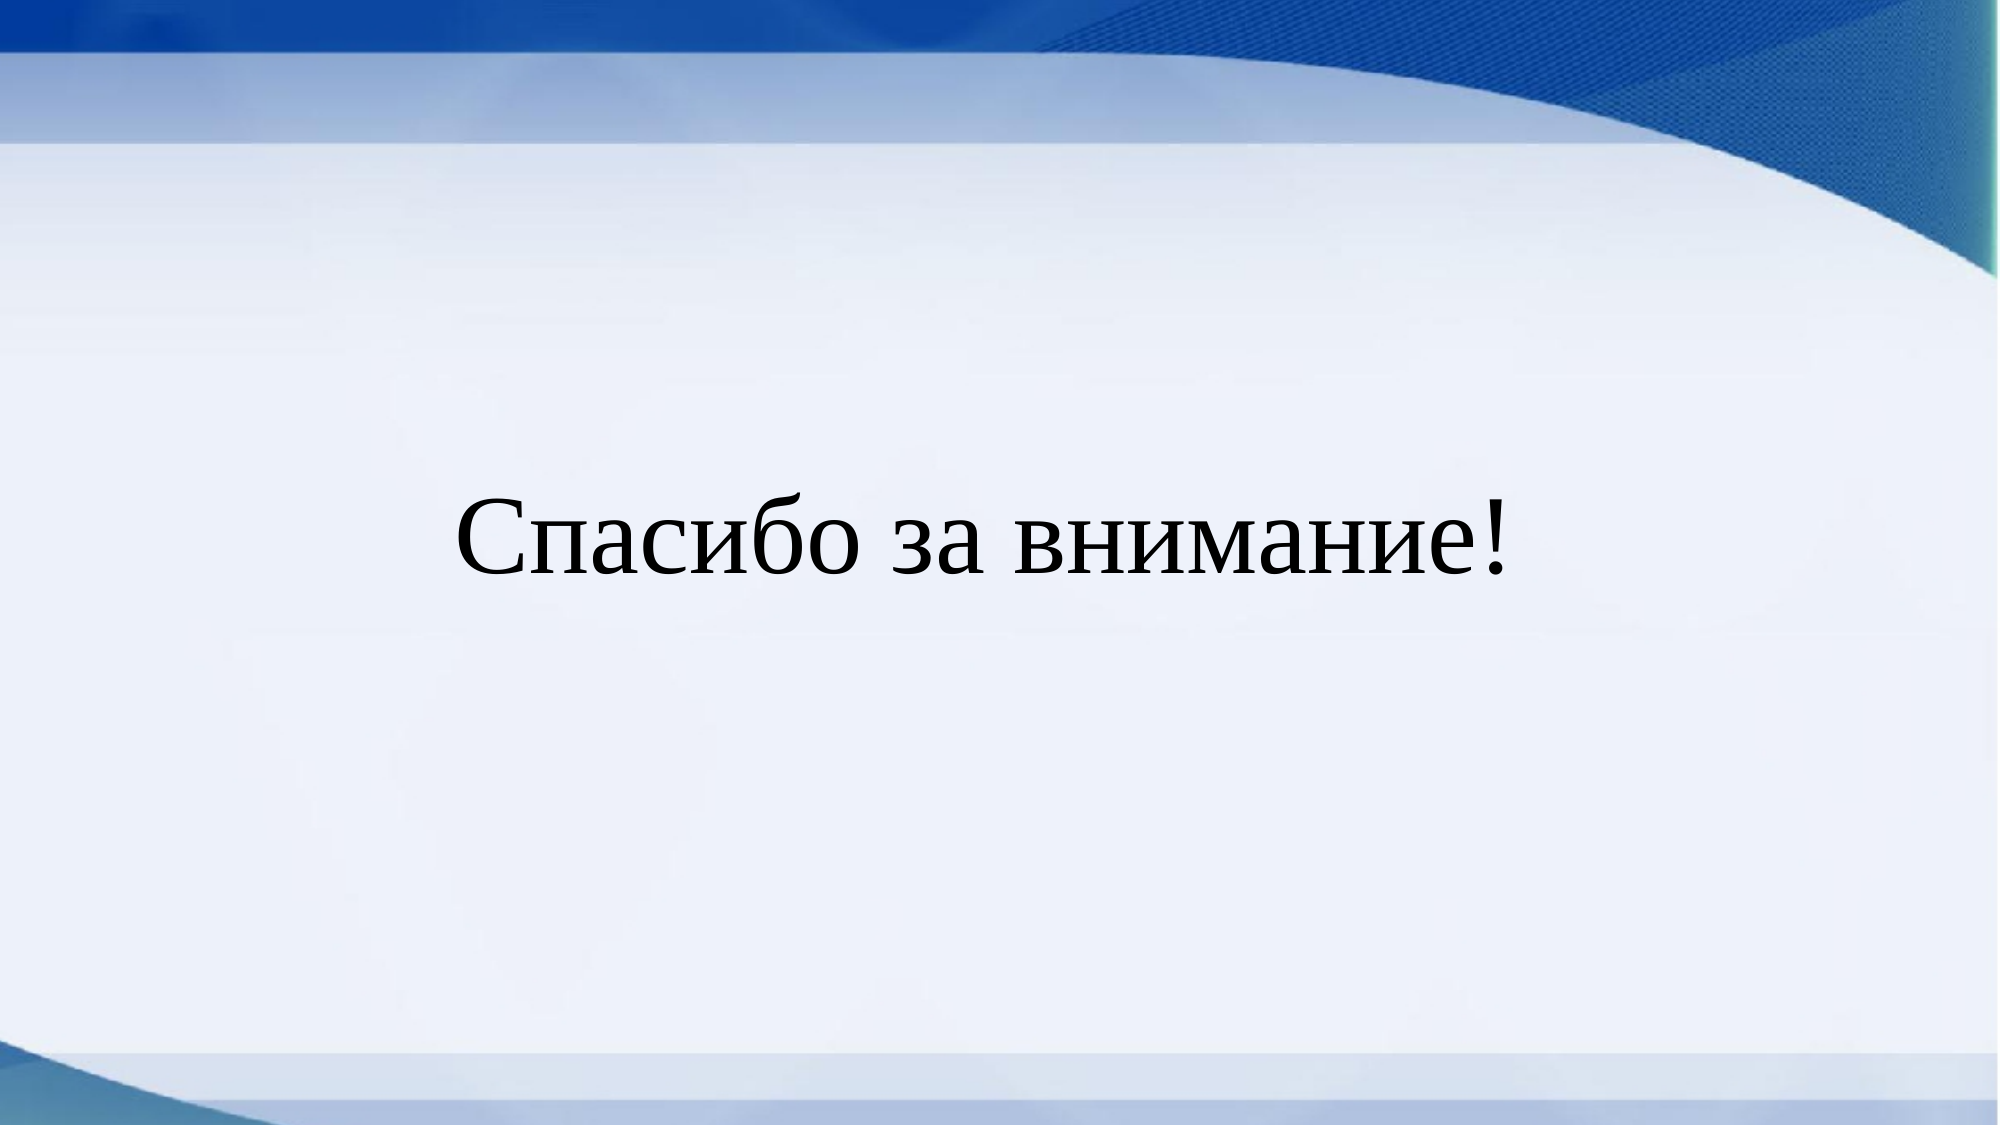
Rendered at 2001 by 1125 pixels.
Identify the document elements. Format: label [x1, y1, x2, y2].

list [0, 0, 2000, 1125]
